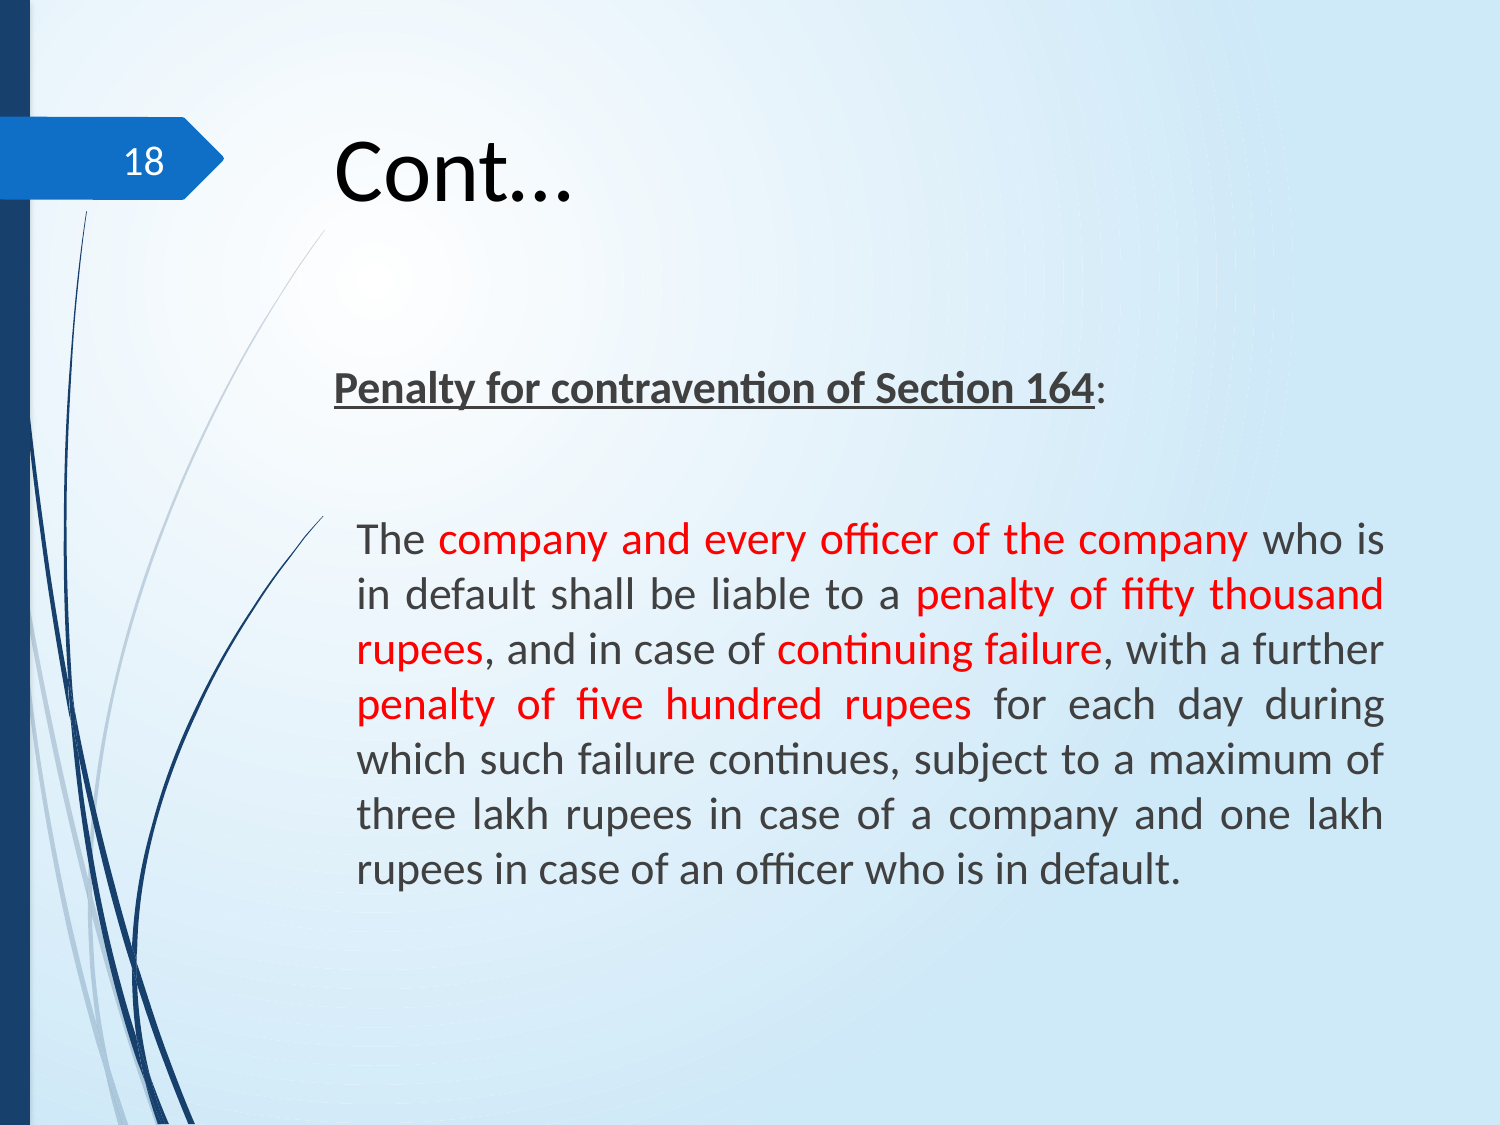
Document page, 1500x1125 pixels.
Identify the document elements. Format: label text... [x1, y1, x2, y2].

slide_number 18 [83, 129, 180, 190]
title Cont… [319, 102, 1400, 313]
list Penalty for contravention of Section 164: The company and every officer of the company who is in default shall be liable to a penalty of fifty thousand rupees, and in case of continuing failure, with a further penalty of five hundred rupees for each day during which such failure continues, subject to a maximum of three lakh rupees in case of a company and one lakh rupees in case of an officer who is in default. [318, 350, 1400, 970]
